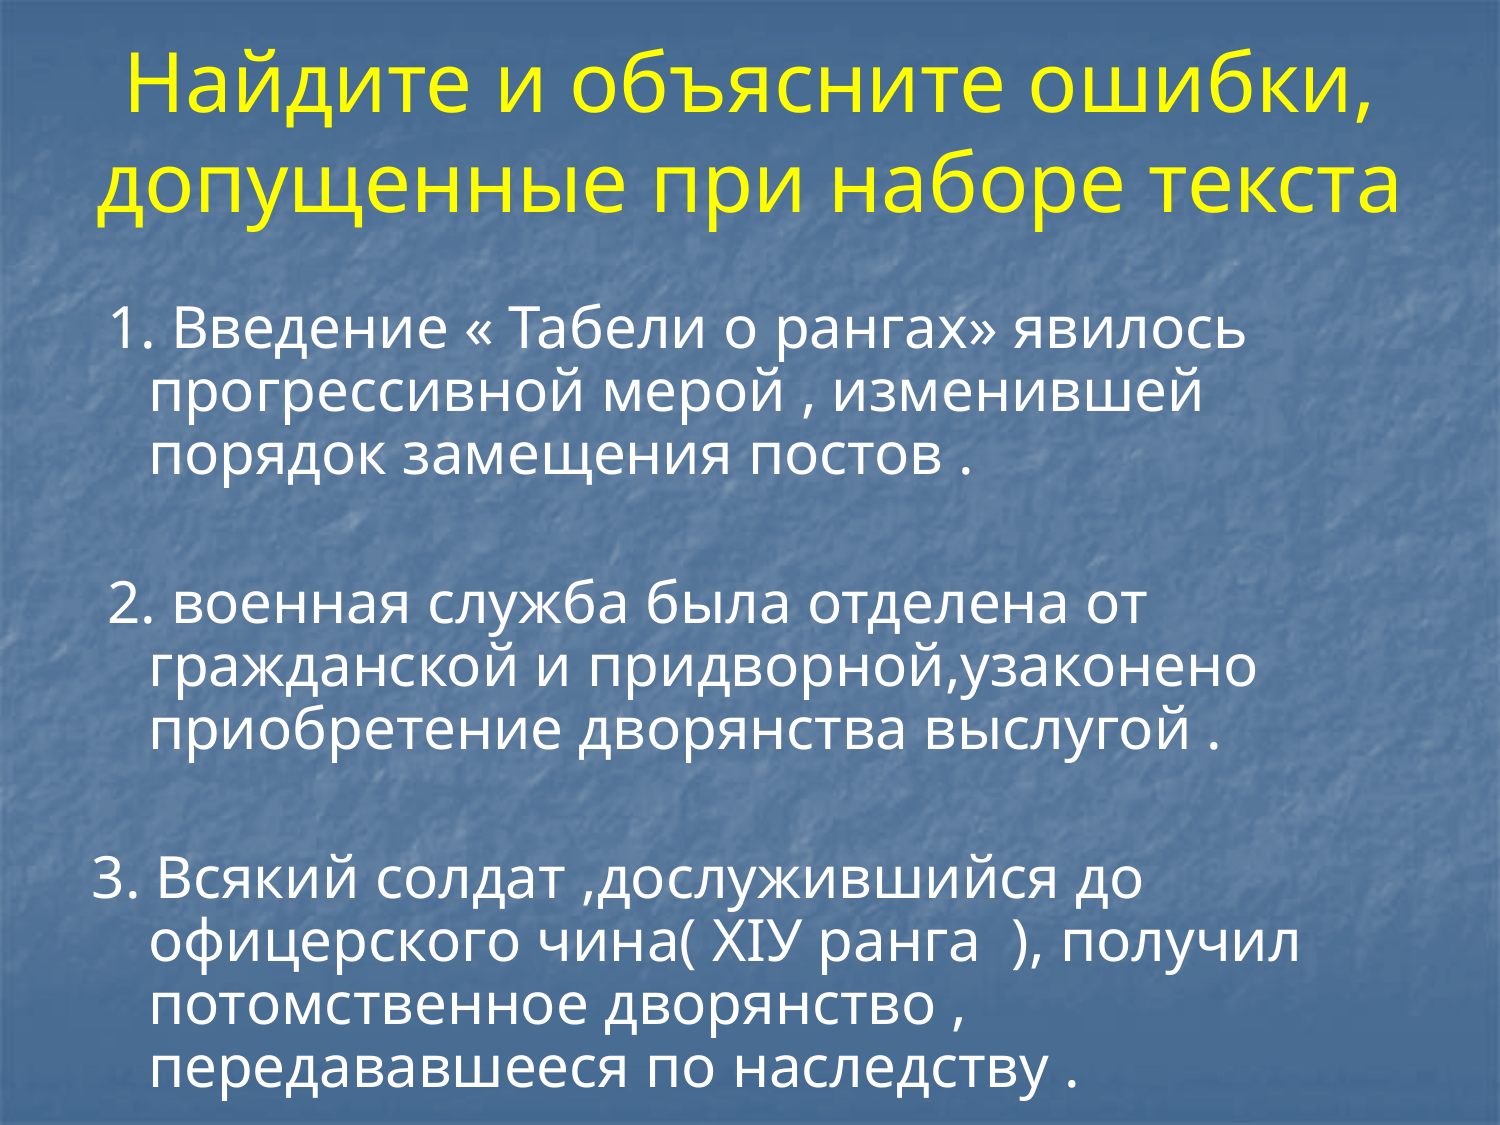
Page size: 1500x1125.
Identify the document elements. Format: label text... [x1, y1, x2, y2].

title Найдите и объясните ошибки, допущенные при наборе текста [0, 62, 1500, 197]
list 1. Введение « Табели о рангах» явилось прогрессивной мерой , изменившей порядок замещения постов . 2. военная служба была отделена от гражданской и придворной,узаконено приобретение дворянства выслугой . 3. Всякий солдат ,дослужившийся до офицерского чина( XIУ ранга ), получил потомственное дворянство , передававшееся по наследству . [76, 290, 1428, 1125]
